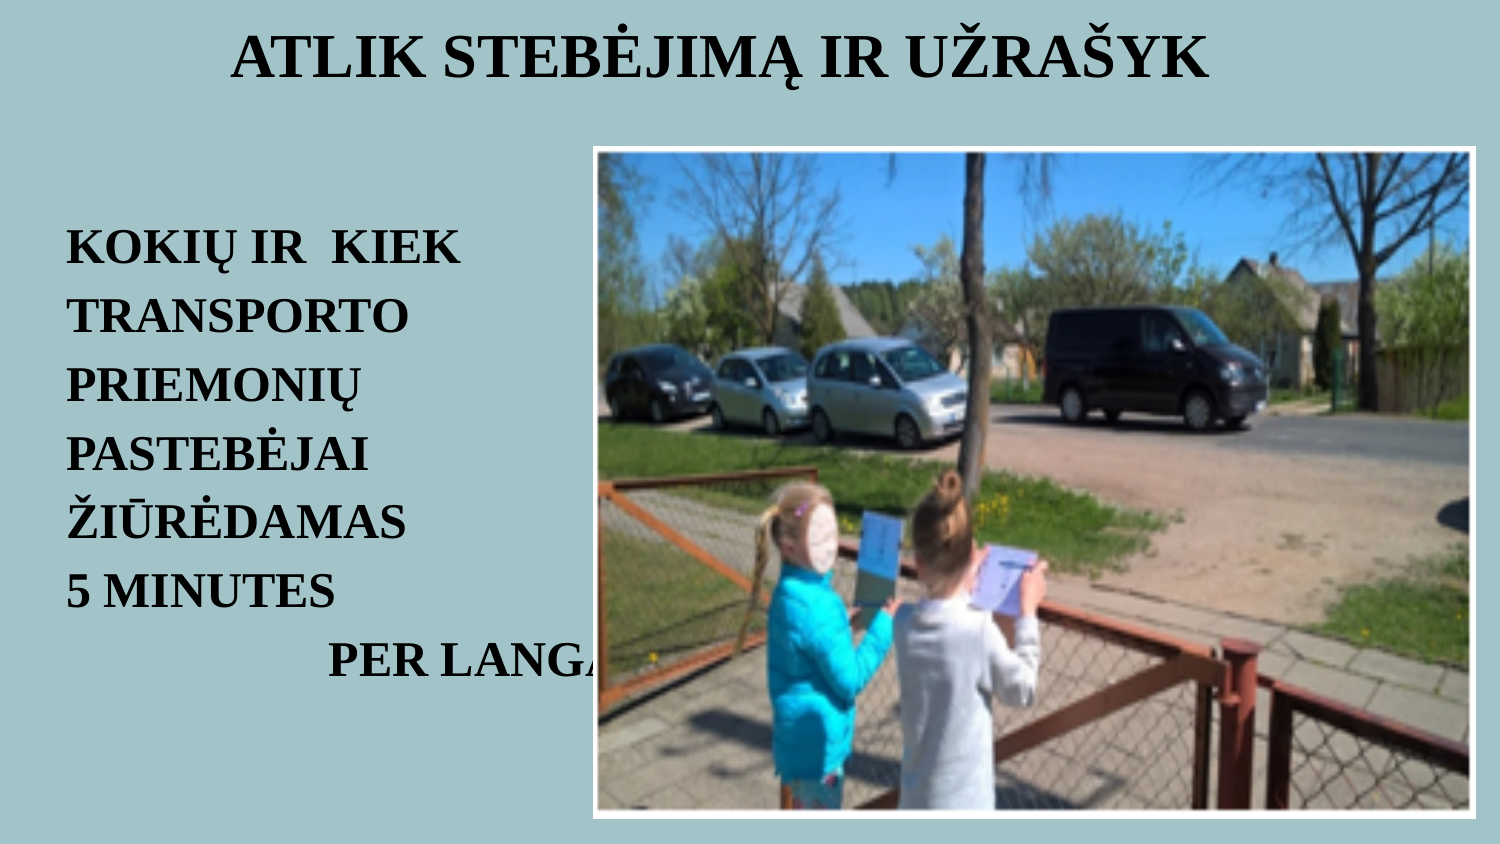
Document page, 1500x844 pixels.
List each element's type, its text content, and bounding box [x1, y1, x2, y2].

list KOKIŲ IR KIEK TRANSPORTO PRIEMONIŲ PASTEBĖJAI ŽIŪRĖDAMAS 5 MINUTES PER LANGĄ. [51, 189, 588, 750]
title ATLIK STEBĖJIMĄ IR UŽRAŠYK [52, 0, 1451, 119]
picture [593, 146, 1476, 819]
